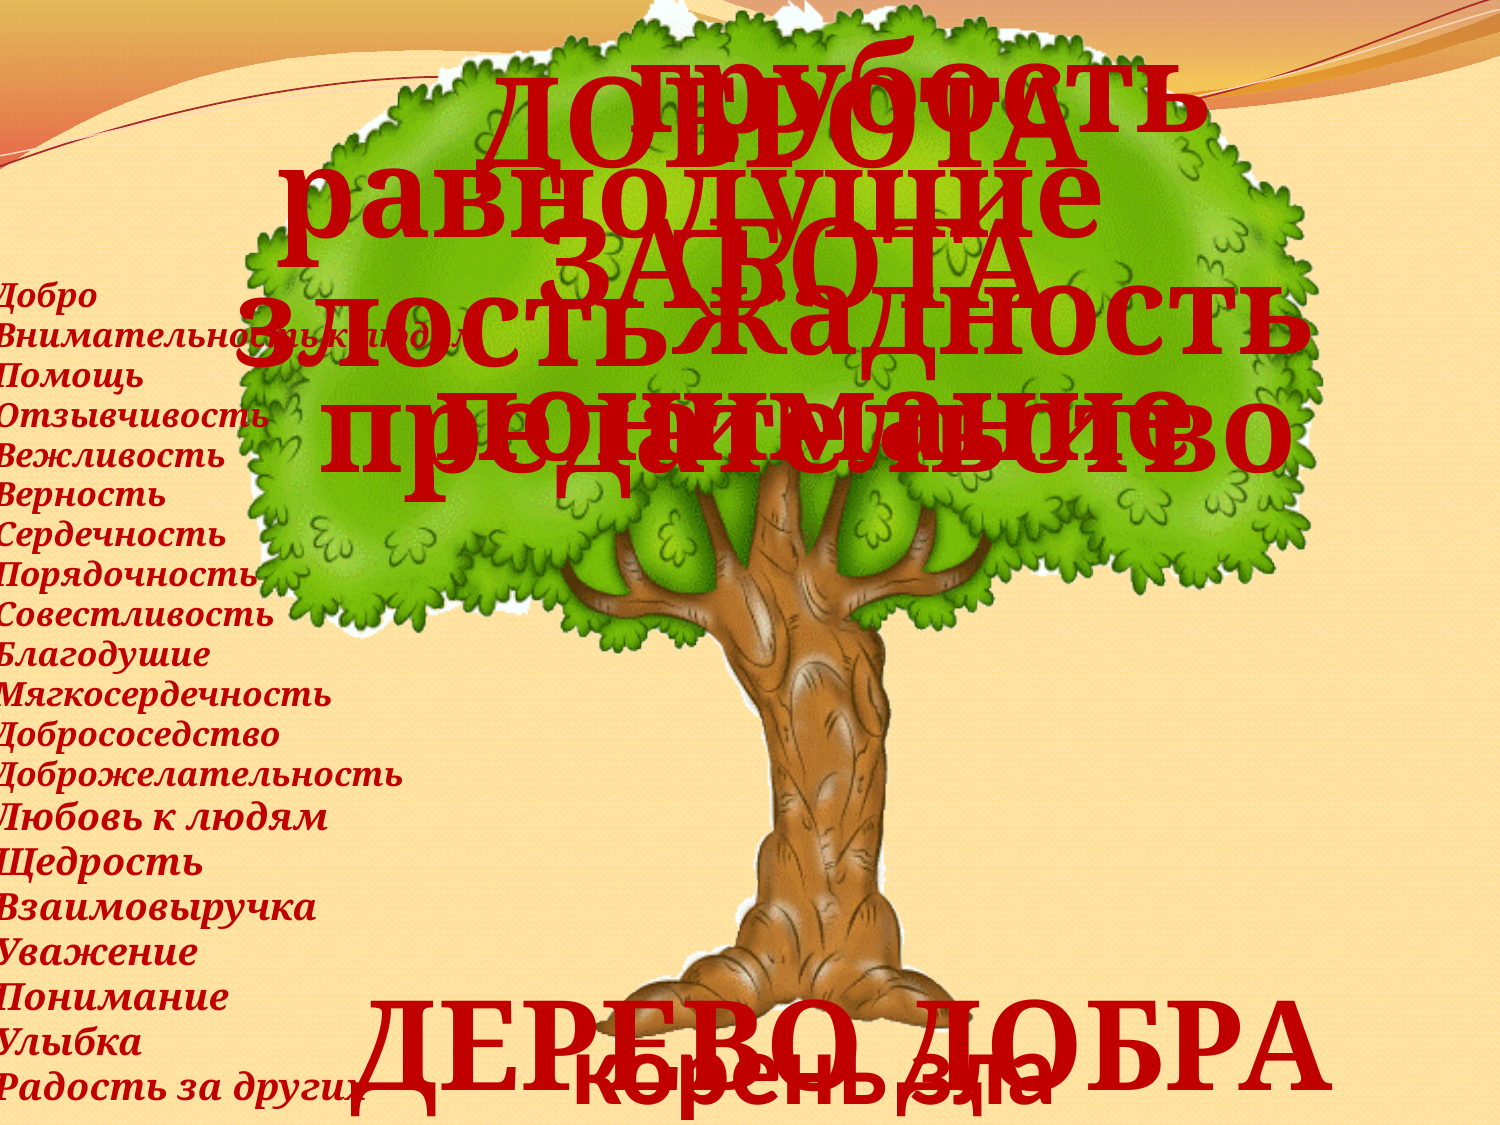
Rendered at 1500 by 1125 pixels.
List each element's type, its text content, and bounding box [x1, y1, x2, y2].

text_box ДЕРЕВО ДОБРА [335, 1102, 1348, 1124]
text_box Добро Внимательность к людям Помощь Отзывчивость Вежливость Верность Сердечность Порядочность Совестливость Благодушие Мягкосердечность Добрососедство Доброжелательность Любовь к людям Щедрость Взаимовыручка Уважение Понимание Улыбка Радость за других [0, 266, 499, 1116]
picture [163, 0, 1390, 1091]
